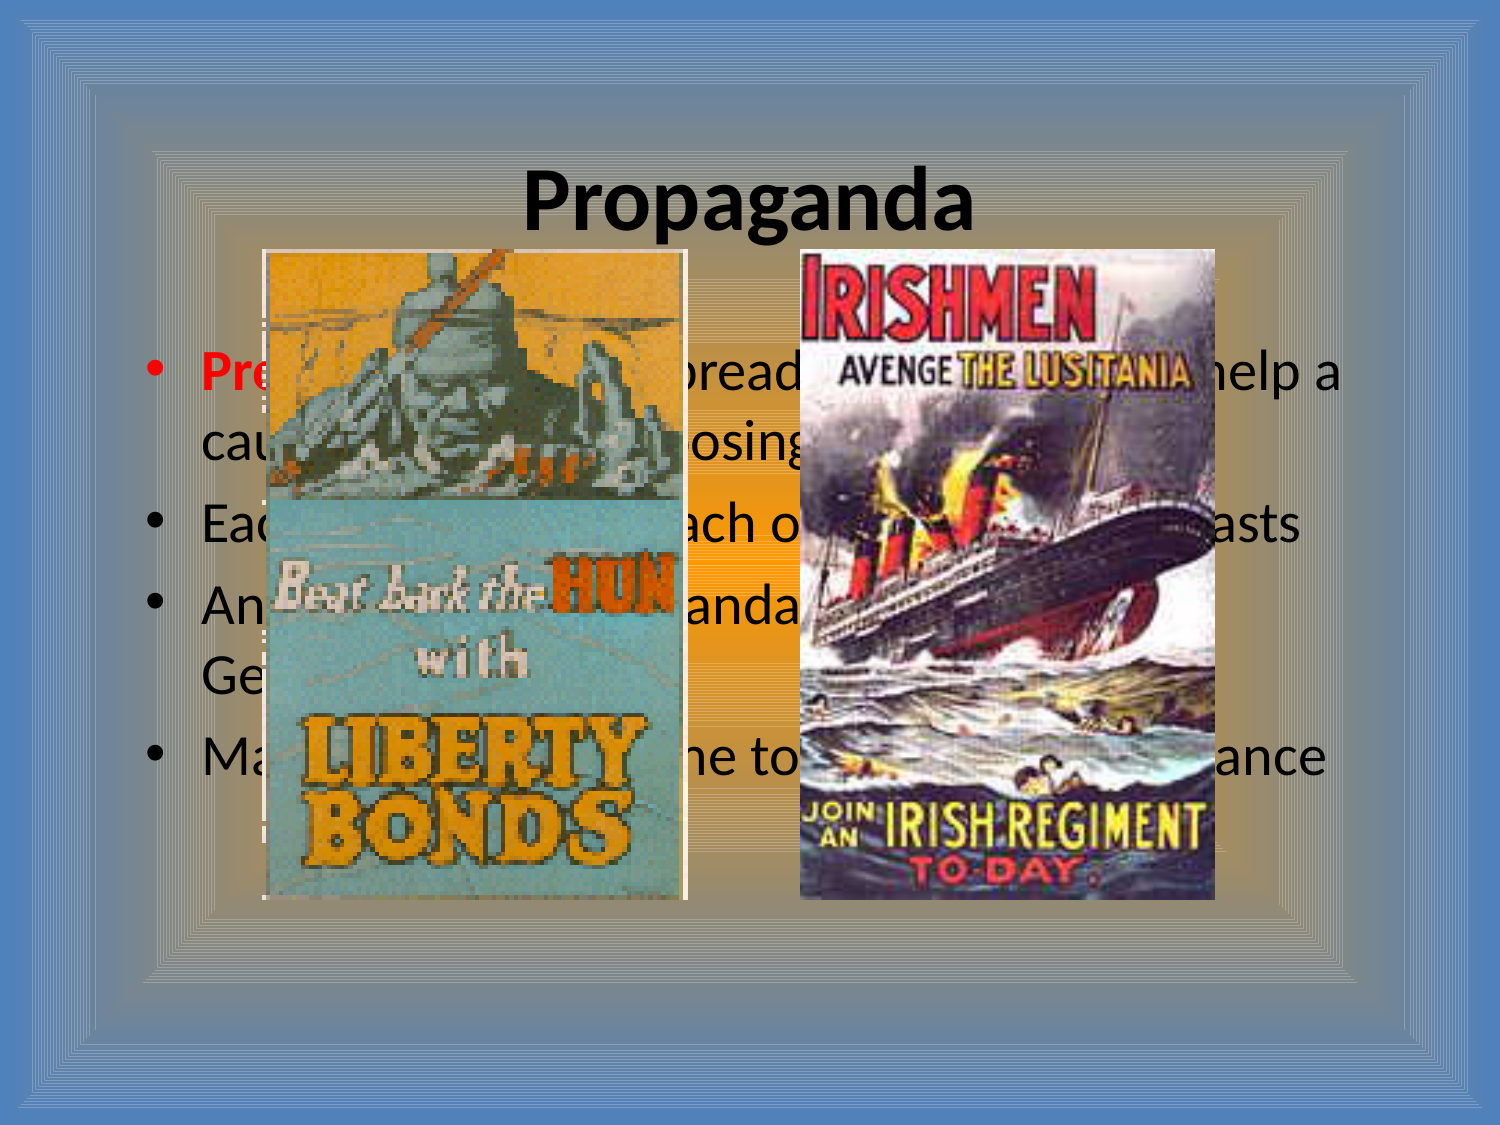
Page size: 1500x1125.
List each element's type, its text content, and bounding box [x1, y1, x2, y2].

list Propaganda is the spreading of ideas that help a cause or hurt an opposing cause Each side pictured each other as savage beasts Anti-German propaganda often referred to Germans as Huns Many Americans came to favor Britain & France [129, 324, 1370, 1001]
title Propaganda [112, 99, 1388, 288]
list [799, 249, 1216, 901]
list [262, 249, 688, 901]
